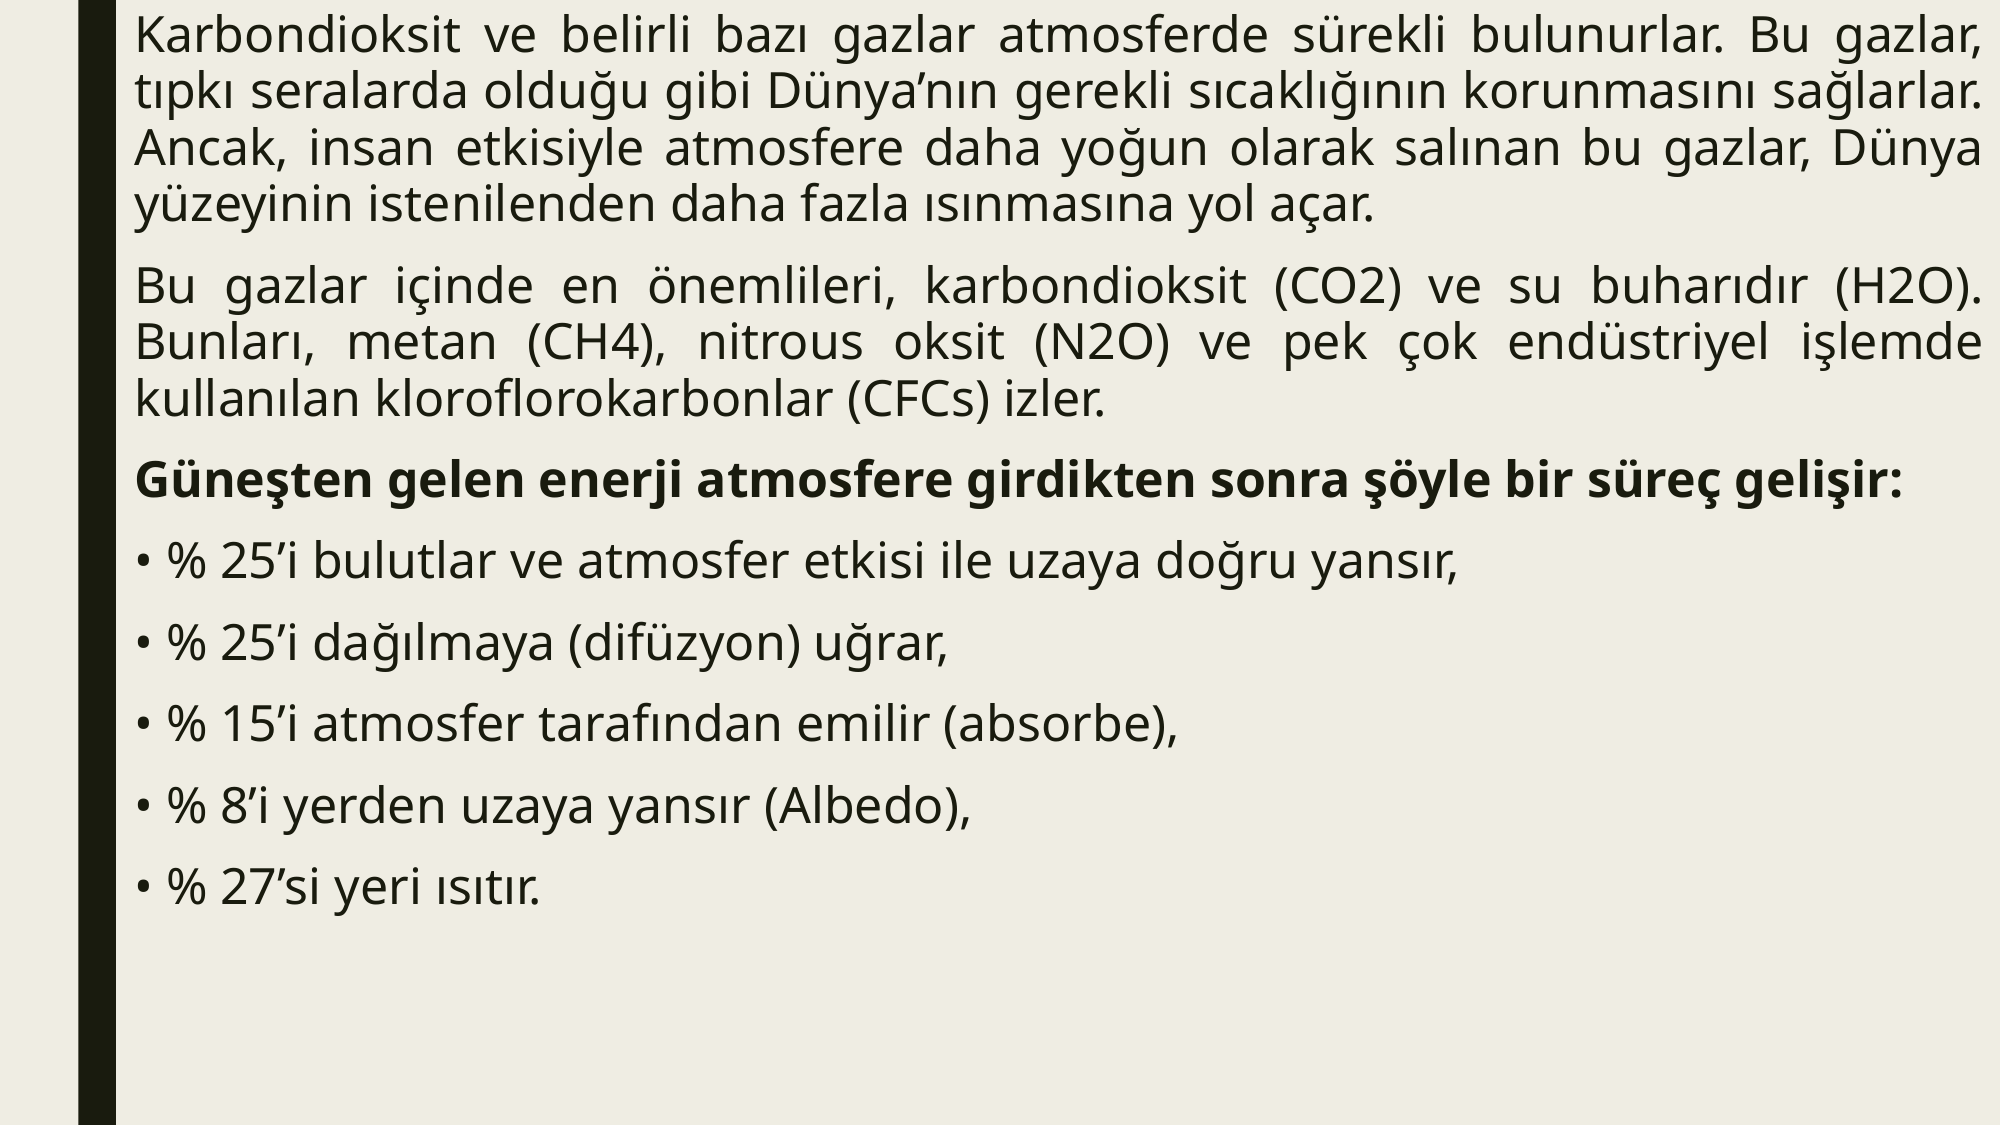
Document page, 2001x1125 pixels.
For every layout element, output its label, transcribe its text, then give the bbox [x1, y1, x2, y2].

list Karbondioksit ve belirli bazı gazlar atmosferde sürekli bulunurlar. Bu gazlar, tıpkı seralarda olduğu gibi Dünya’nın gerekli sıcaklığının korunmasını sağlarlar. Ancak, insan etkisiyle atmosfere daha yoğun olarak salınan bu gazlar, Dünya yüzeyinin istenilenden daha fazla ısınmasına yol açar. Bu gazlar içinde en önemlileri, karbondioksit (CO2) ve su buharıdır (H2O). Bunları, metan (CH4), nitrous oksit (N2O) ve pek çok endüstriyel işlemde kullanılan kloroflorokarbonlar (CFCs) izler. Güneşten gelen enerji atmosfere girdikten sonra şöyle bir süreç gelişir: • % 25’i bulutlar ve atmosfer etkisi ile uzaya doğru yansır, • % 25’i dağılmaya (difüzyon) uğrar, • % 15’i atmosfer tarafından emilir (absorbe), • % 8’i yerden uzaya yansır (Albedo), • % 27’si yeri ısıtır. [119, 0, 2000, 1125]
